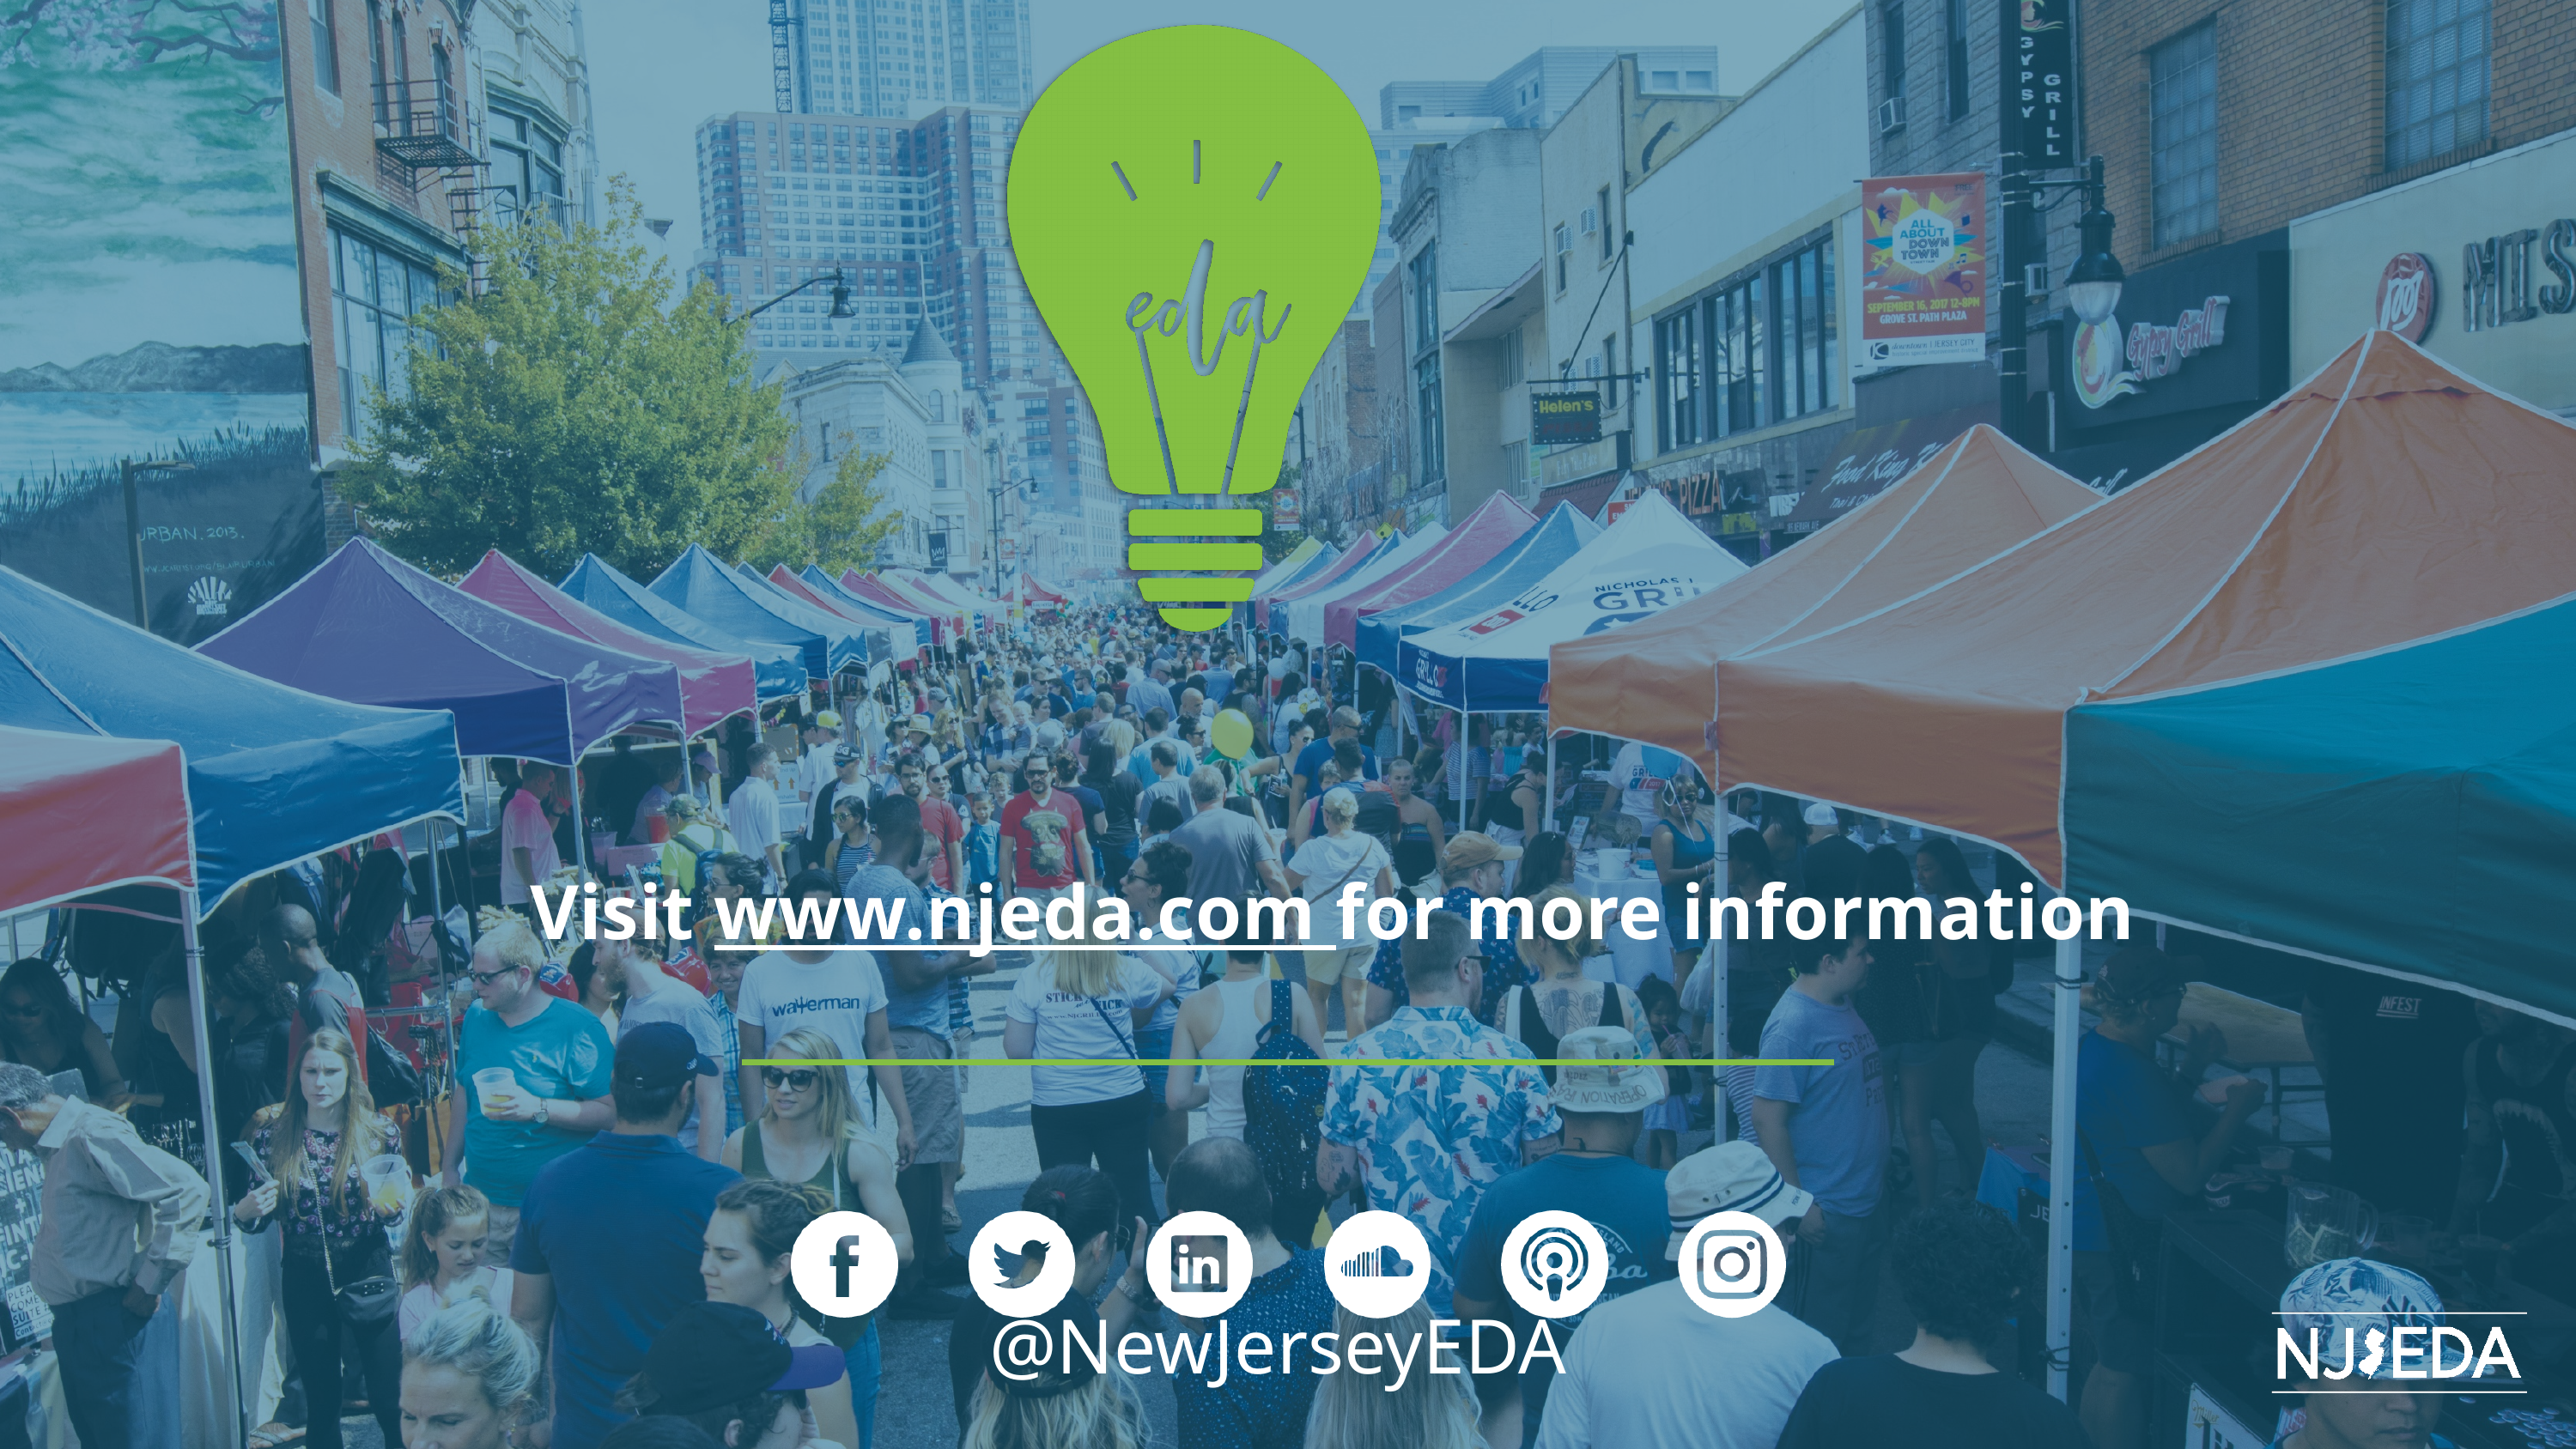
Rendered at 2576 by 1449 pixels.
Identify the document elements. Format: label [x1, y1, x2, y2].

picture [0, 0, 2576, 1449]
text_box [776, 1197, 1800, 1332]
